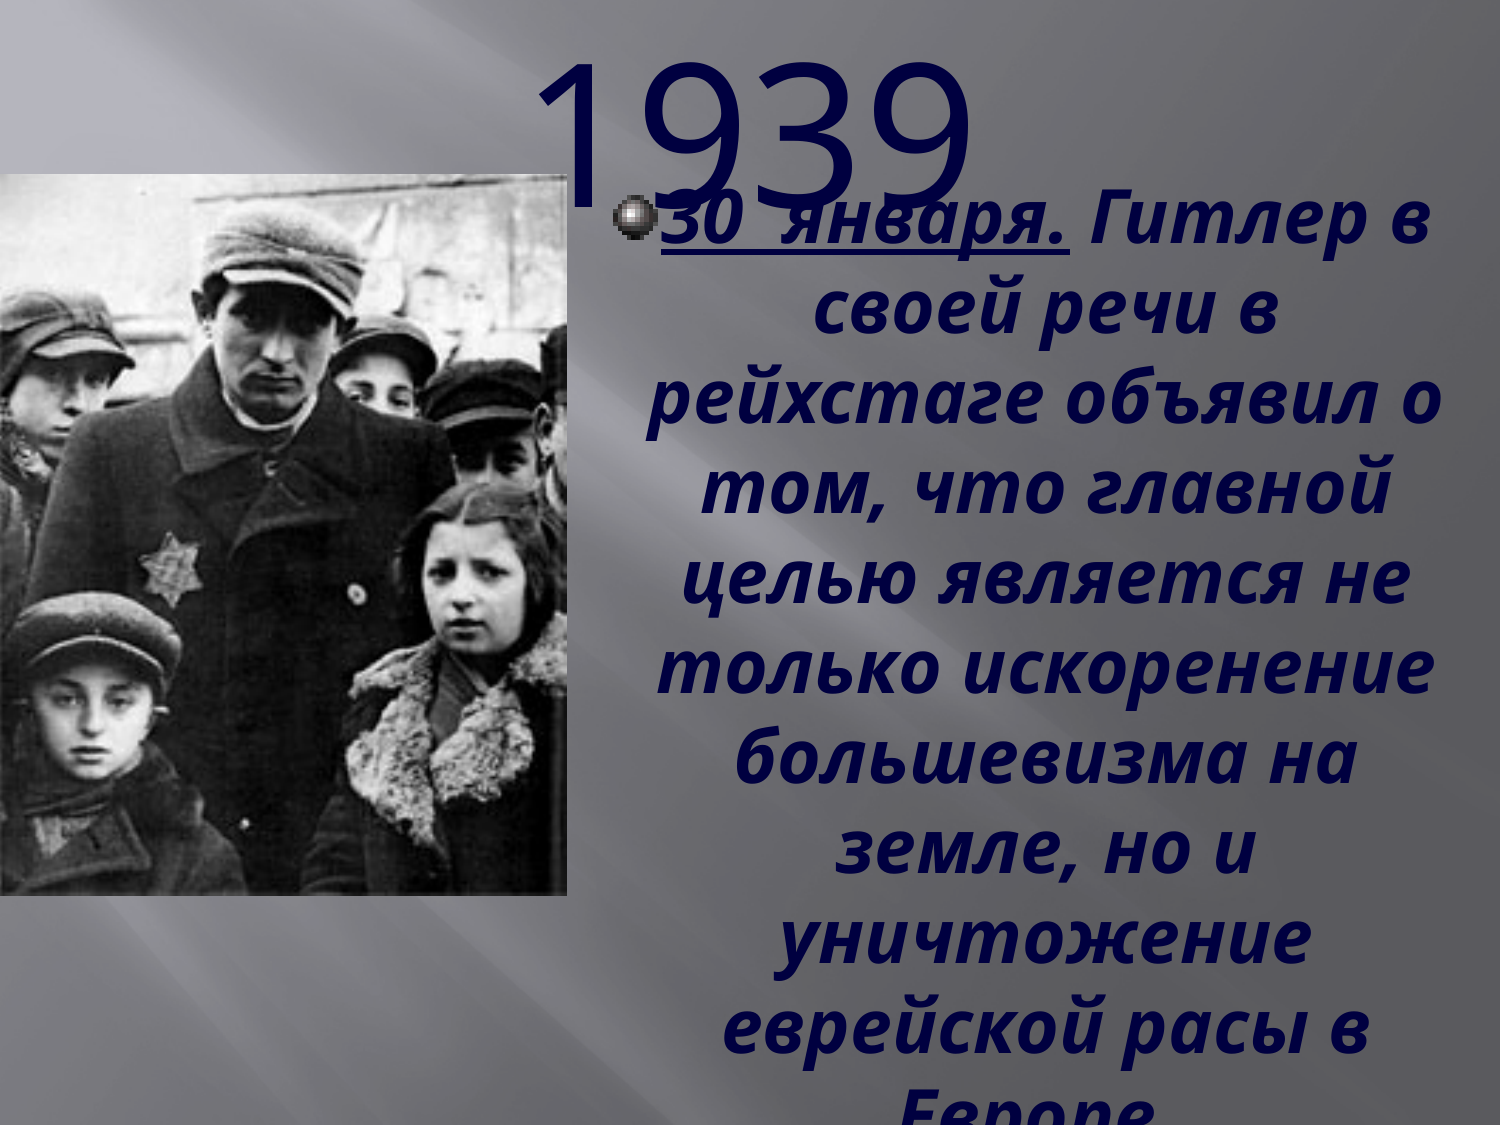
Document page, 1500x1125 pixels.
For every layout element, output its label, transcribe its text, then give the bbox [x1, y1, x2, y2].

picture [0, 174, 568, 896]
text_box 30 января. Гитлер в своей речи в рейхстаге объявил о том, что главной целью является не только искоренение большевизма на земле, но и уничтожение еврейской расы в Европе. [574, 735, 1463, 1125]
text_box 1939 [0, 0, 1500, 735]
